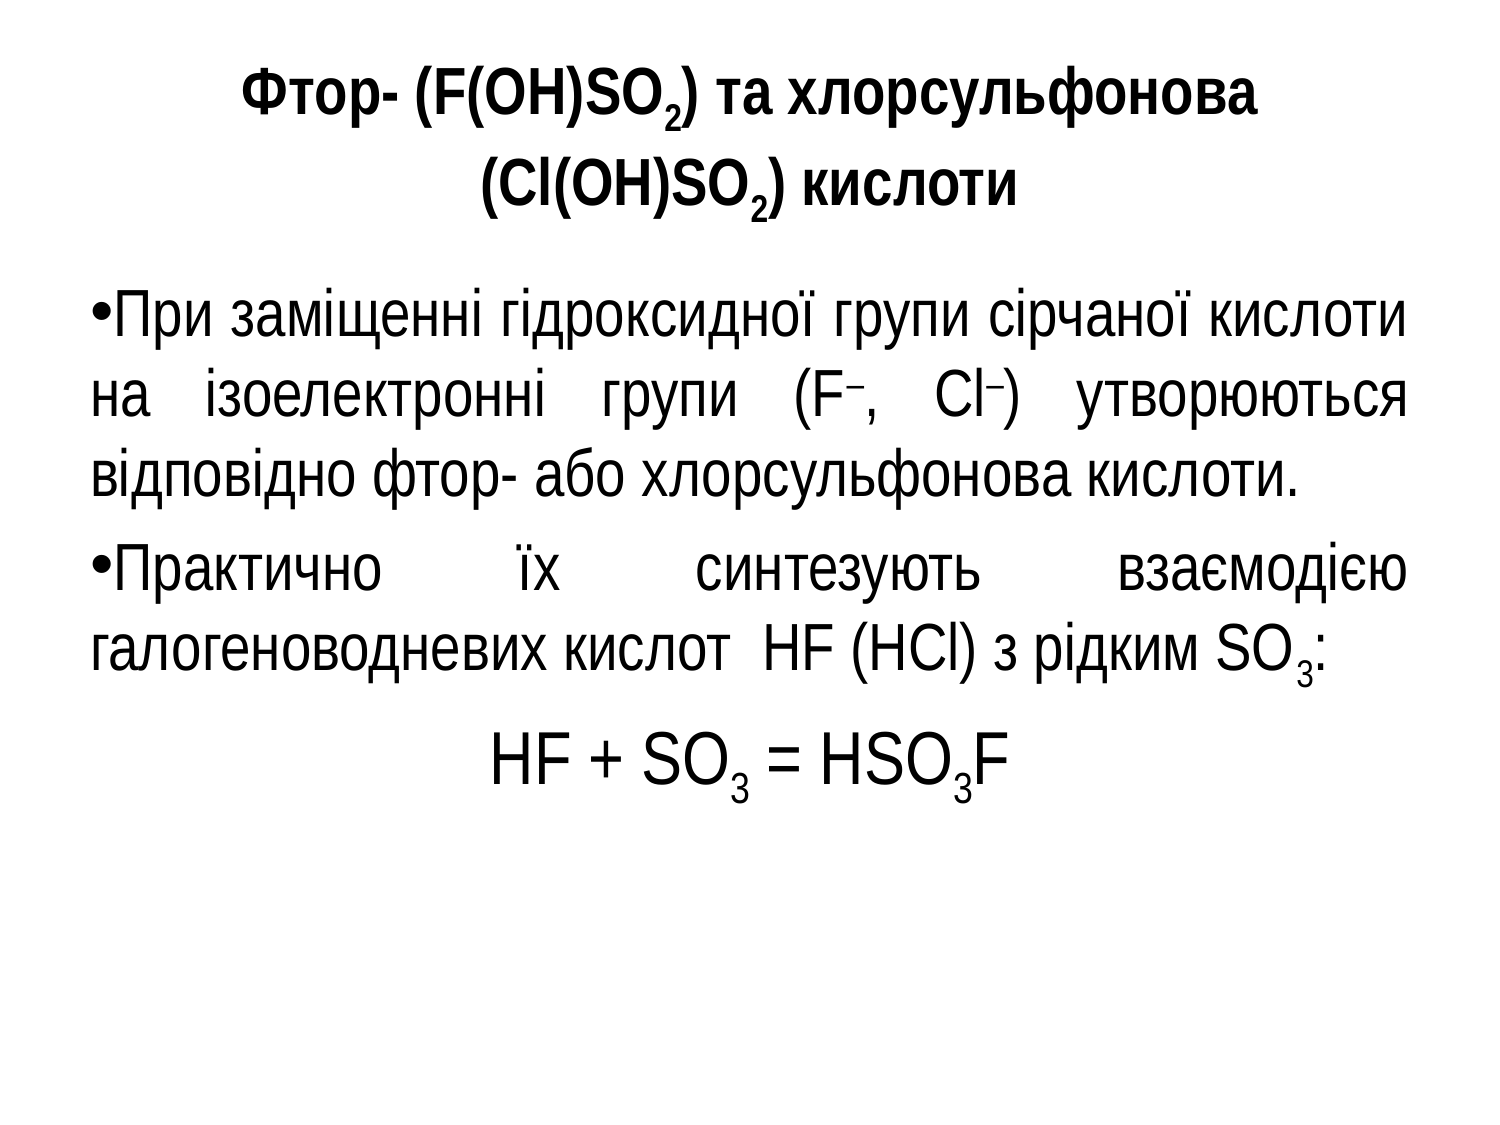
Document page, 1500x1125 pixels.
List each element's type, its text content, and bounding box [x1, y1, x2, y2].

title Фтор- (F(OH)SO2) та хлорсульфонова (Cl(OH)SO2) кислоти [75, 45, 1425, 233]
list При заміщенні гідроксидної групи сірчаної кислоти на ізоелектронні групи (F–, Cl–) утворюються відповідно фтор- або хлорсульфонова кислоти. Практично їх синтезують взаємодією галогеноводневих кислот HF (HCl) з рідким SO3: HF + SO3 = HSO3F [75, 262, 1425, 1005]
